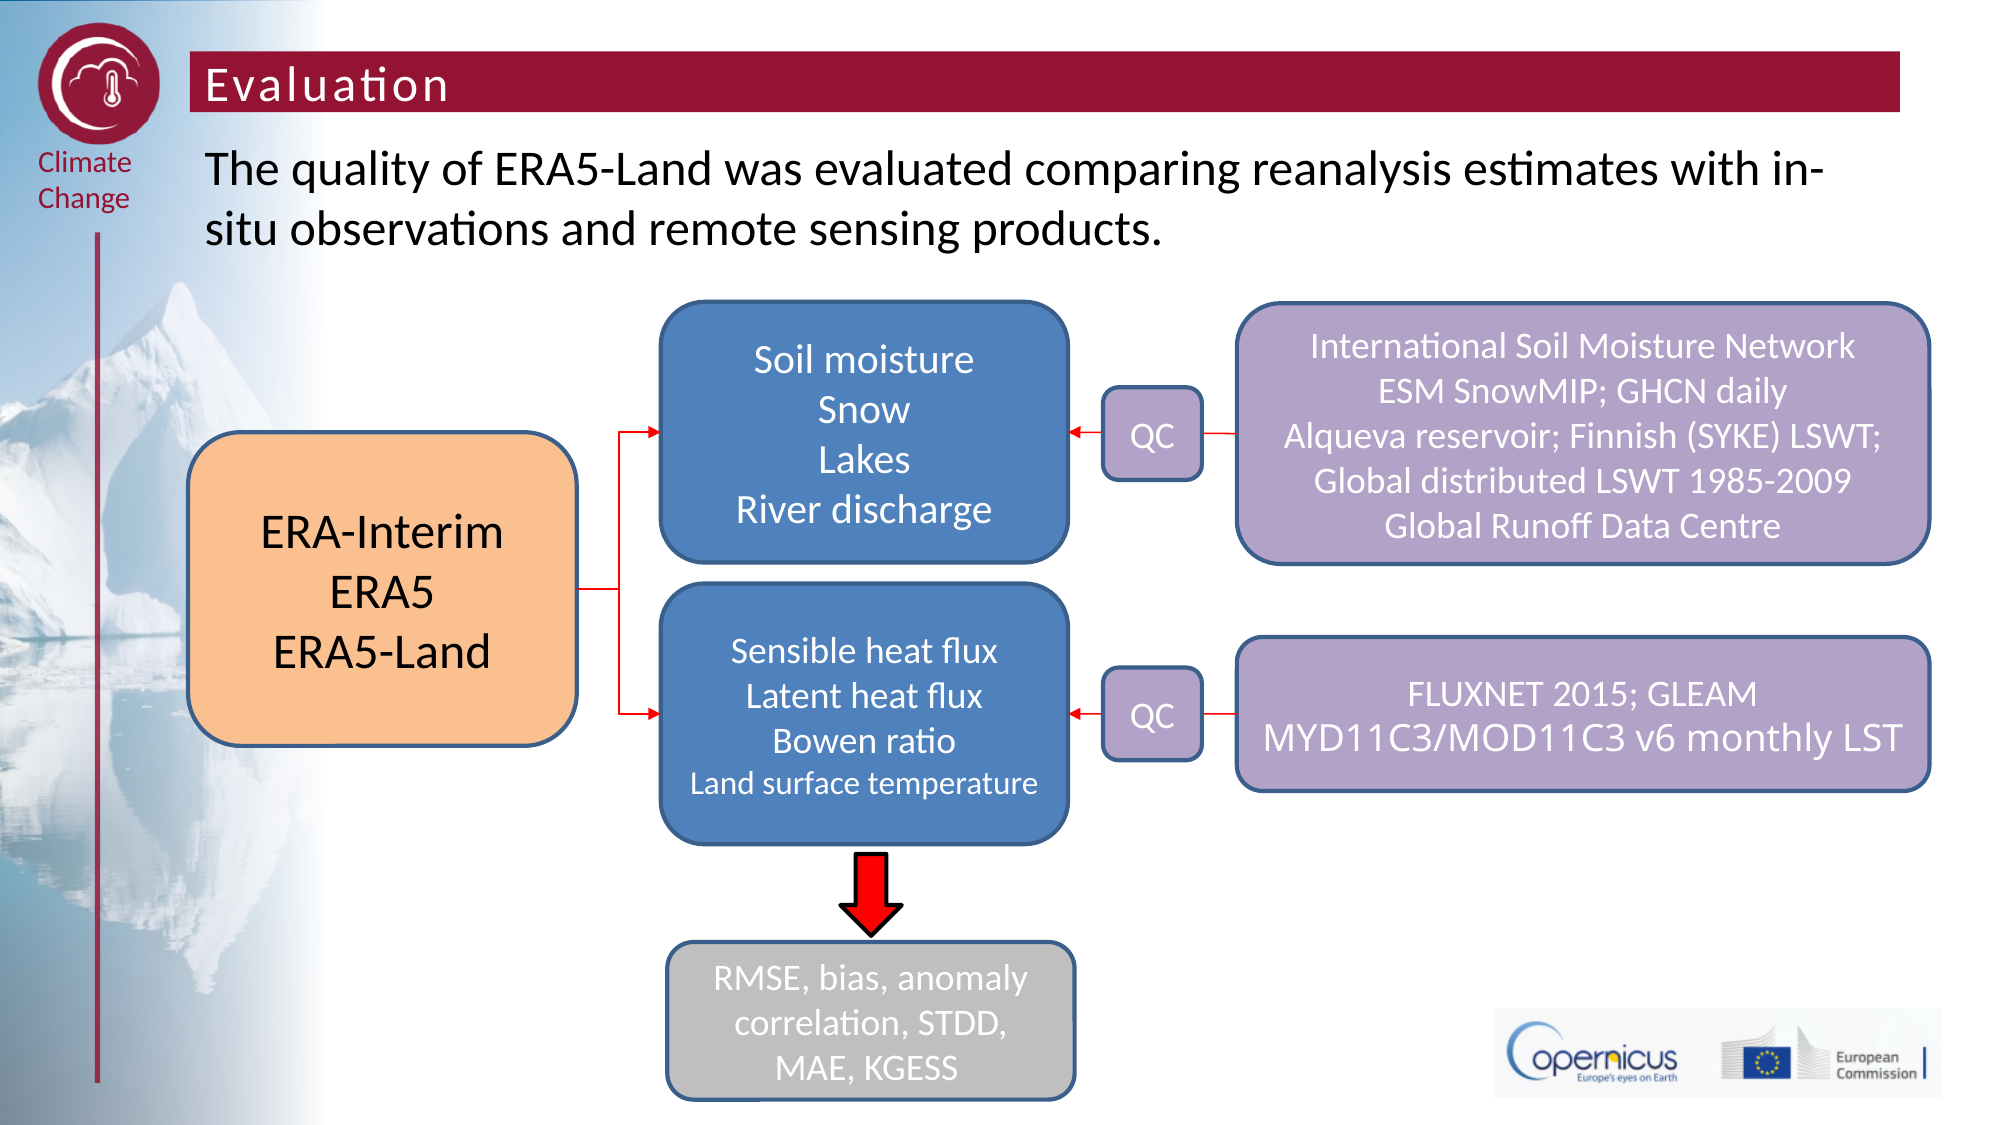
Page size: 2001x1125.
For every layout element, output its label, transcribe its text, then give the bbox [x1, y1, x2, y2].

text_box RMSE, bias, anomaly correlation, STDD, MAE, KGESS [665, 939, 1077, 1102]
text_box QC [1100, 385, 1204, 430]
text_box Sensible heat flux Latent heat flux Bowen ratio Land surface temperature [658, 581, 1071, 847]
text_box The quality of ERA5-Land was evaluated comparing reanalysis estimates with in-situ observations and remote sensing products. [189, 128, 1900, 263]
title Evaluation [189, 51, 1900, 113]
text_box FLUXNET 2015; GLEAM MYD11C3/MOD11C3 v6 monthly LST [1234, 634, 1932, 794]
picture [25, 4, 171, 155]
text_box QC [1100, 723, 1204, 763]
text_box Soil moisture Snow Lakes River discharge [658, 299, 1071, 565]
text_box QC [1100, 665, 1204, 713]
text_box [838, 851, 904, 938]
text_box International Soil Moisture Network ESM SnowMIP; GHCN daily Alqueva reservoir; Finnish (SYKE) LSWT; Global distributed LSWT 1985-2009 Global Runoff Data Centre [1234, 301, 1932, 567]
text_box ERA-Interim ERA5 ERA5-Land [185, 430, 573, 748]
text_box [576, 588, 661, 715]
text_box QC [1100, 441, 1204, 483]
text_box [576, 431, 661, 588]
picture [1495, 1008, 1942, 1098]
